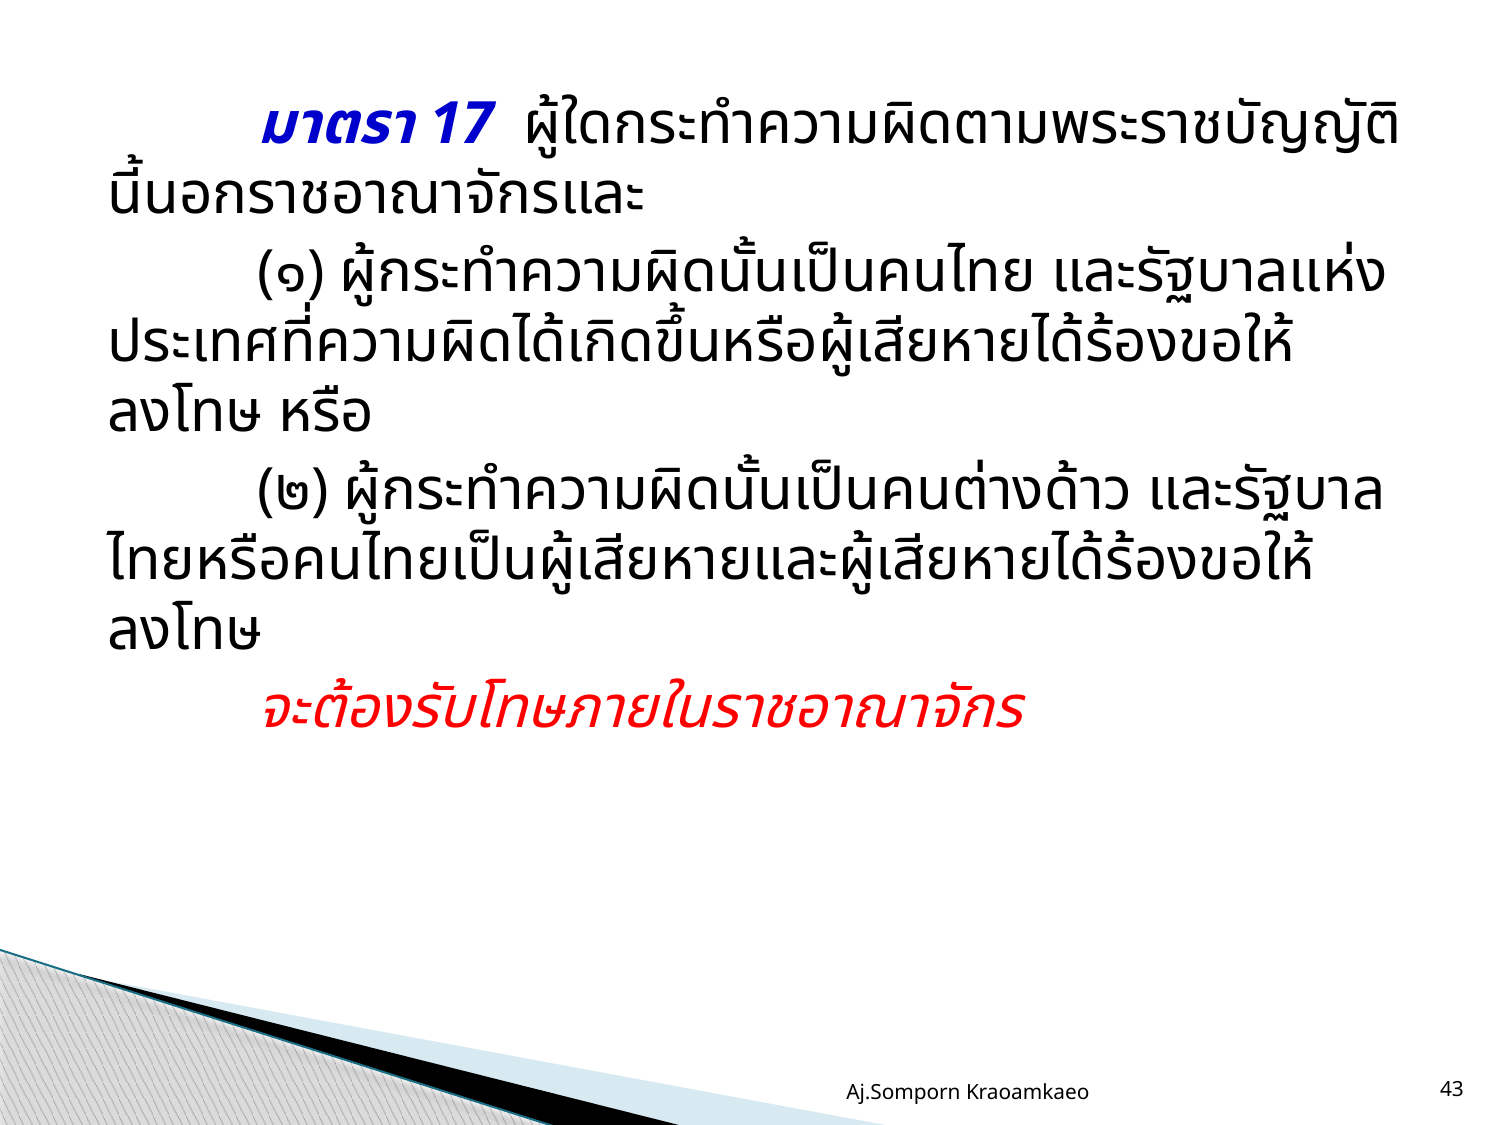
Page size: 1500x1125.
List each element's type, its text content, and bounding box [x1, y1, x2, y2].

list มาตรา 17 ผู้ใดกระทำความผิดตามพระราชบัญญัตินี้นอกราชอาณาจักรและ (๑) ผู้กระทำความผิดนั้นเป็นคนไทย และรัฐบาลแห่งประเทศที่ความผิดได้เกิดขึ้นหรือผู้เสียหายได้ร้องขอให้ลงโทษ หรือ (๒) ผู้กระทำความผิดนั้นเป็นคนต่างด้าว และรัฐบาลไทยหรือคนไทยเป็นผู้เสียหายและผู้เสียหายได้ร้องขอให้ลงโทษ จะต้องรับโทษภายในราชอาณาจักร [75, 78, 1425, 986]
slide_number 43 [1418, 1051, 1479, 1112]
footer Aj.Somporn Kraoamkaeo [718, 1051, 1105, 1112]
